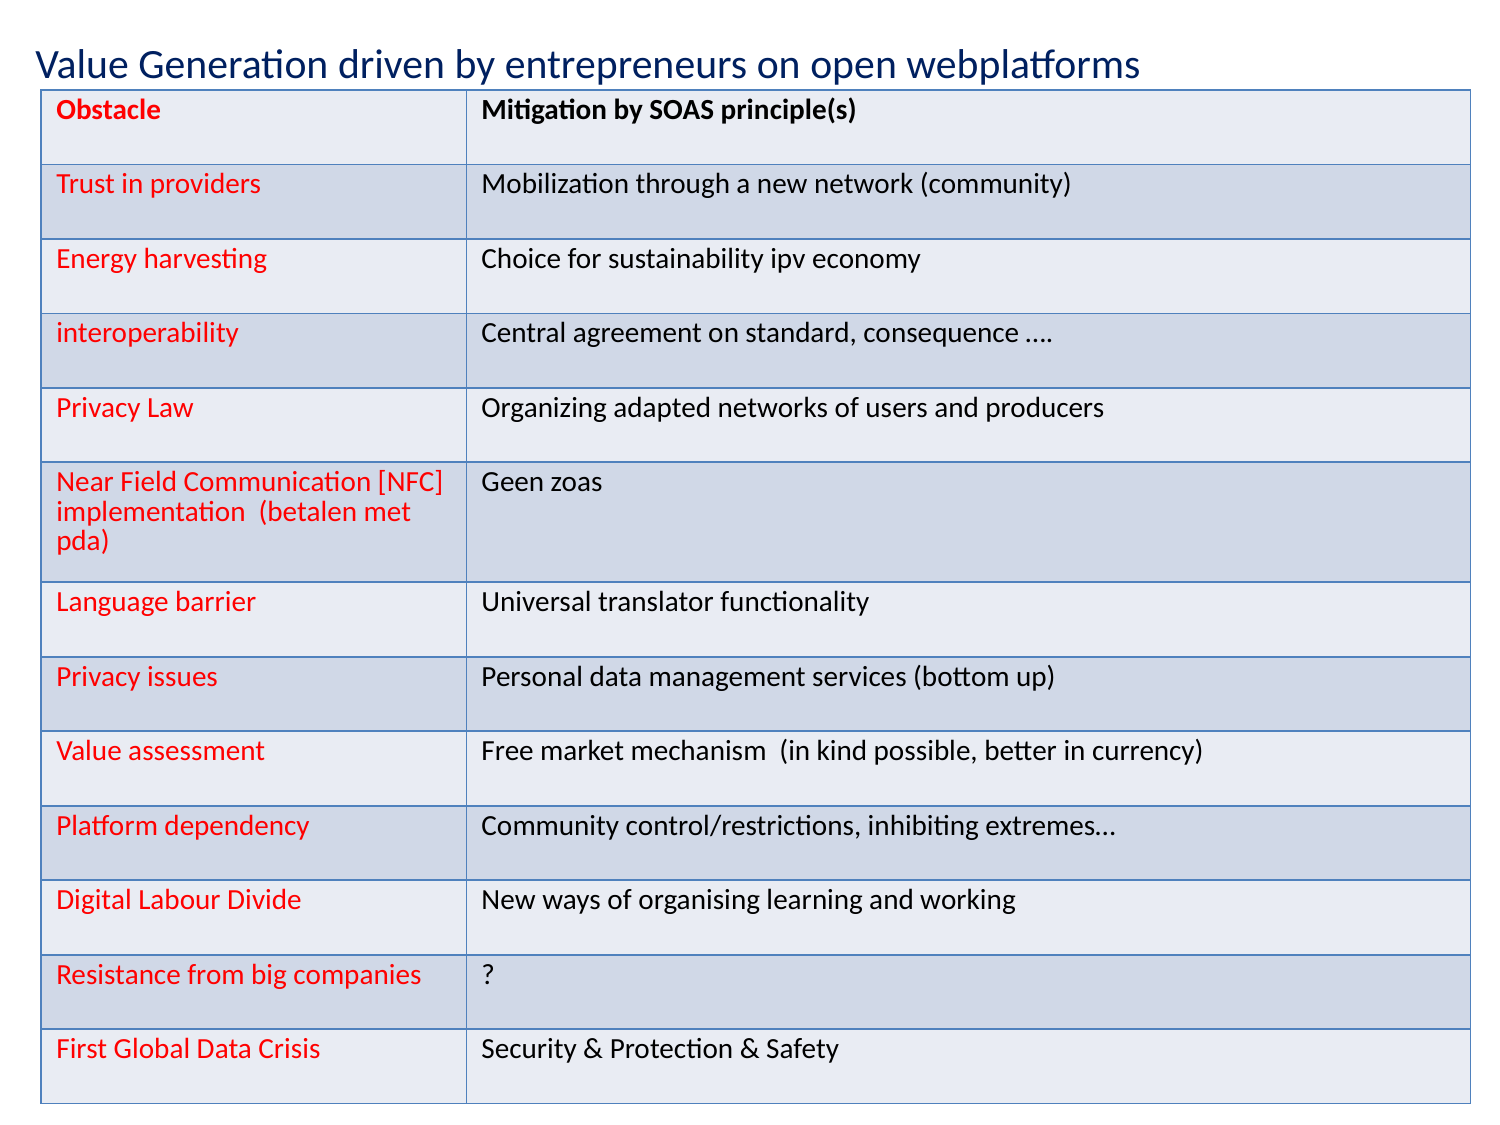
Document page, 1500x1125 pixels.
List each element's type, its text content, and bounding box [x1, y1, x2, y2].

table_cell Language barrier [42, 583, 466, 656]
table_cell Central agreement on standard, consequence …. [467, 314, 1470, 387]
table_cell Organizing adapted networks of users and producers [467, 389, 1470, 461]
table_cell Platform dependency [42, 807, 466, 879]
table_cell Mobilization through a new network (community) [467, 165, 1470, 238]
table_cell Geen zoas [467, 463, 1470, 581]
table_cell New ways of organising learning and working [467, 881, 1470, 954]
table_header Mitigation by SOAS principle(s) [467, 91, 1470, 164]
table_cell Free market mechanism (in kind possible, better in currency) [467, 732, 1470, 805]
table_cell Trust in providers [42, 165, 466, 238]
table_cell Resistance from big companies [42, 956, 466, 1028]
table_cell Security & Protection & Safety [467, 1030, 1470, 1103]
table_cell ? [467, 956, 1470, 1028]
table_cell Energy harvesting [42, 240, 466, 313]
table_cell interoperability [42, 314, 466, 387]
table_cell Universal translator functionality [467, 583, 1470, 656]
table_cell Privacy issues [42, 658, 466, 730]
table_cell Personal data management services (bottom up) [467, 658, 1470, 730]
table_cell Digital Labour Divide [42, 881, 466, 954]
table_cell Choice for sustainability ipv economy [467, 240, 1470, 313]
table_cell Value assessment [42, 732, 466, 805]
table_cell Near Field Communication [NFC] implementation (betalen met pda) [42, 463, 466, 581]
table_cell Community control/restrictions, inhibiting extremes… [467, 807, 1470, 879]
table_cell First Global Data Crisis [42, 1030, 466, 1103]
table_cell Privacy Law [42, 389, 466, 461]
table_header Obstacle [42, 91, 466, 164]
title Value Generation driven by entrepreneurs on open webplatforms [29, 30, 1380, 231]
